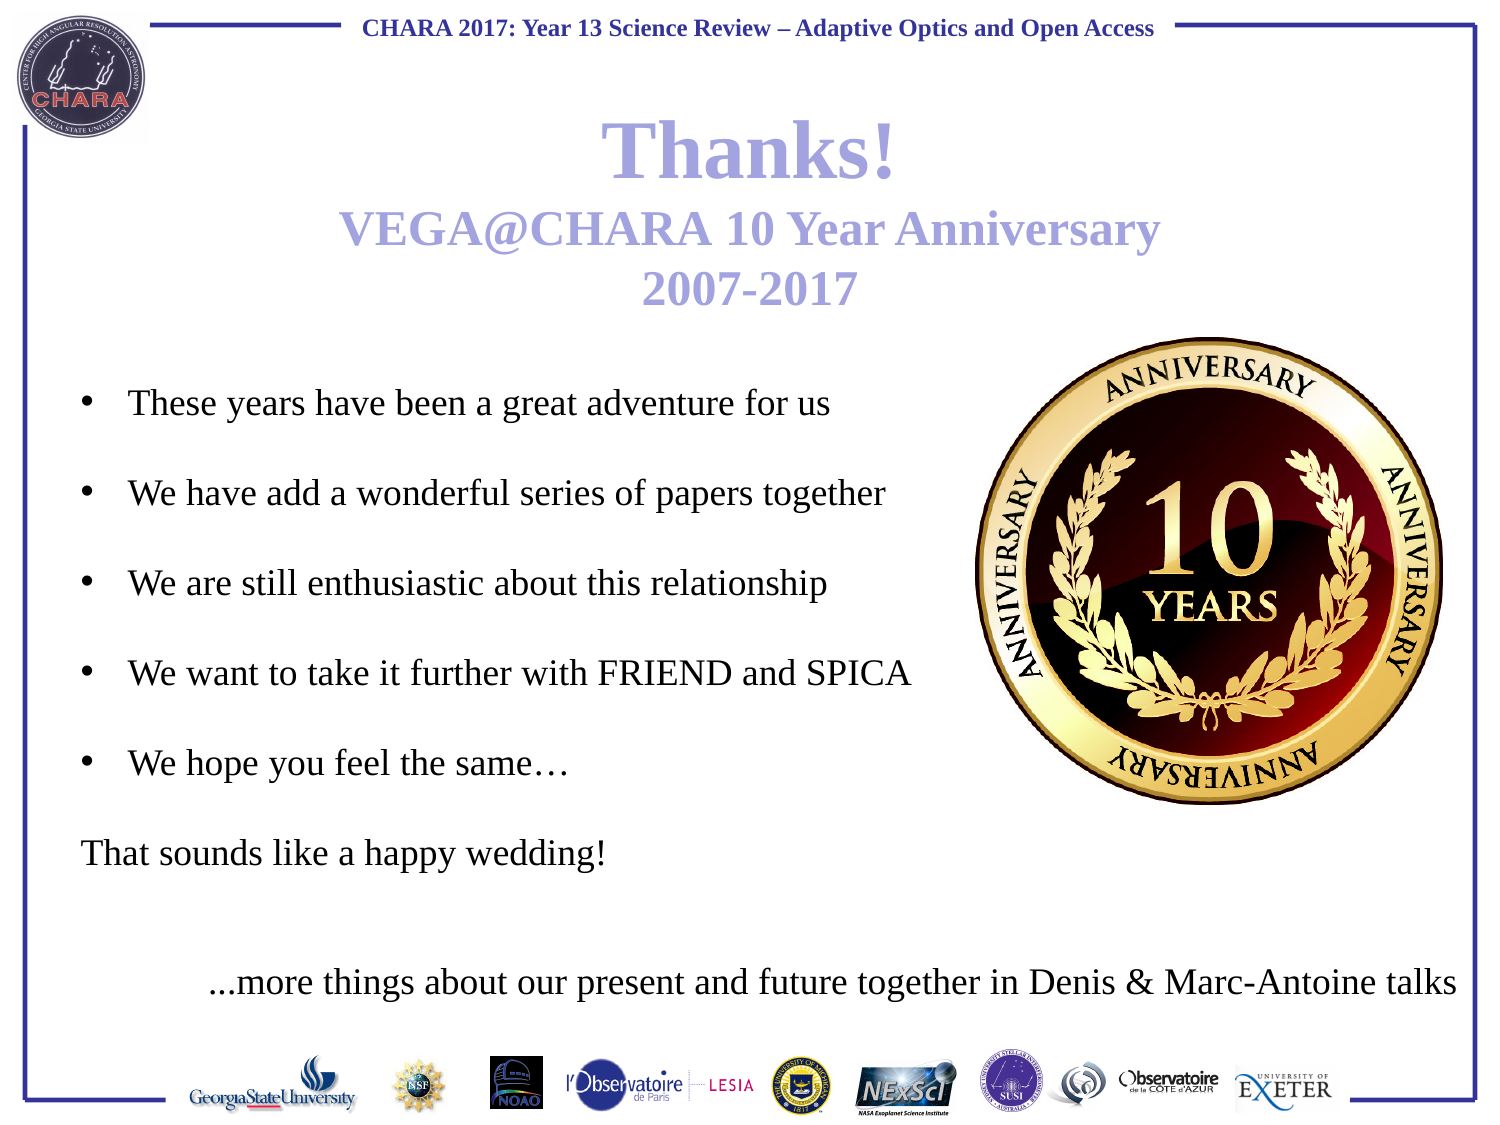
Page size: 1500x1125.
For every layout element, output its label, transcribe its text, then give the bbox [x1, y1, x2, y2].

text_box These years have been a great adventure for us We have add a wonderful series of papers together We are still enthusiastic about this relationship We want to take it further with FRIEND and SPICA We hope you feel the same… That sounds like a happy wedding! [65, 370, 928, 880]
text_box Thanks! VEGA@CHARA 10 Year Anniversary 2007-2017 [24, 87, 1475, 323]
picture [855, 1059, 957, 1117]
picture [1235, 1065, 1338, 1113]
picture [12, 12, 150, 144]
picture [767, 1052, 835, 1120]
picture [974, 337, 1443, 806]
picture [186, 1052, 362, 1116]
picture [490, 1056, 543, 1109]
picture [980, 1049, 1225, 1113]
picture [562, 1056, 756, 1113]
picture [385, 1054, 449, 1115]
text_box ...more things about our present and future together in Denis & Marc-Antoine talks [23, 949, 1474, 1010]
